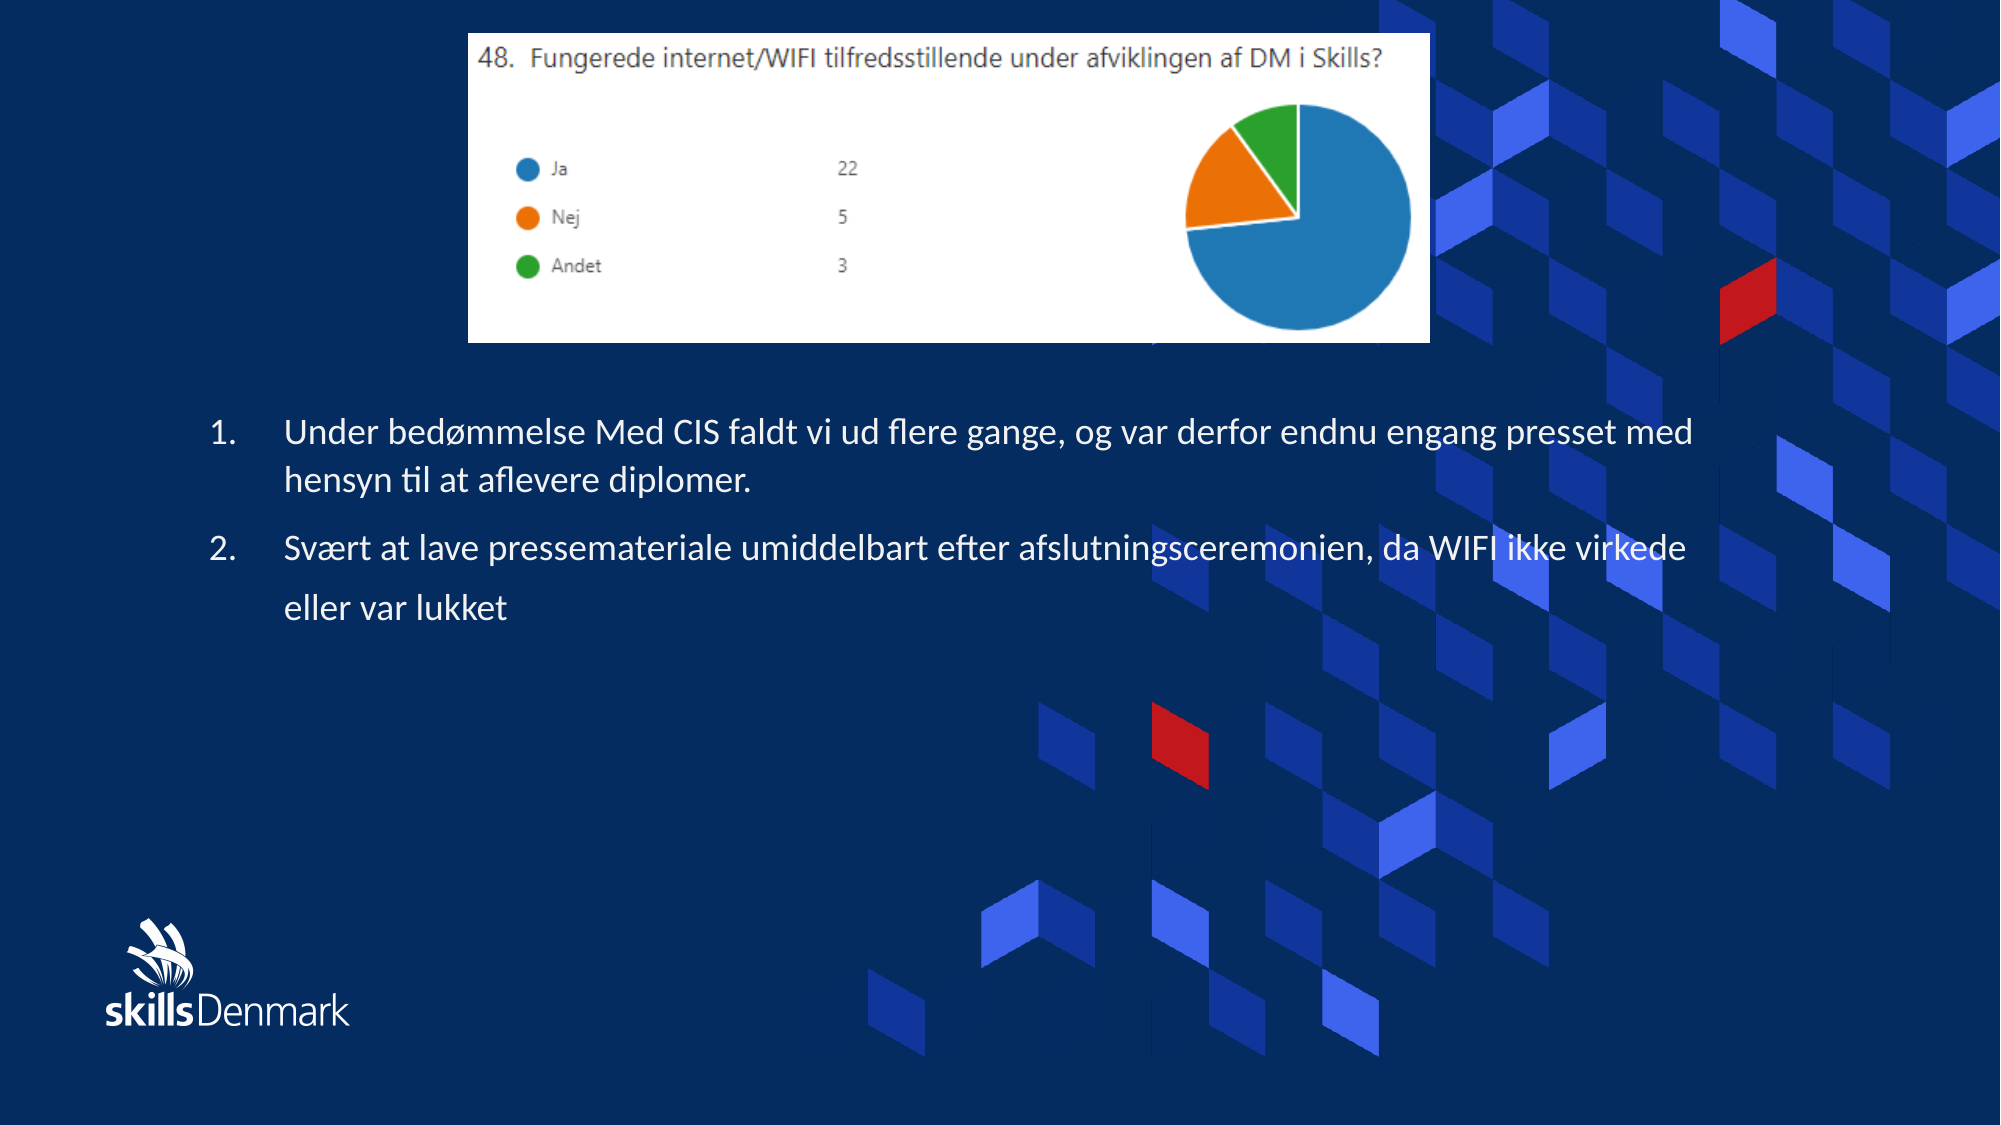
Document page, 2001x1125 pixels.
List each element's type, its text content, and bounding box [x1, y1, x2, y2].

subtitle Under bedømmelse Med CIS faldt vi ud flere gange, og var derfor endnu engang presset med hensyn til at aflevere diplomer. Svært at lave pressemateriale umiddelbart efter afslutningsceremonien, da WIFI ikke virkede eller var lukket [193, 397, 1767, 986]
picture [468, 0, 2000, 1060]
picture [72, 884, 384, 1060]
